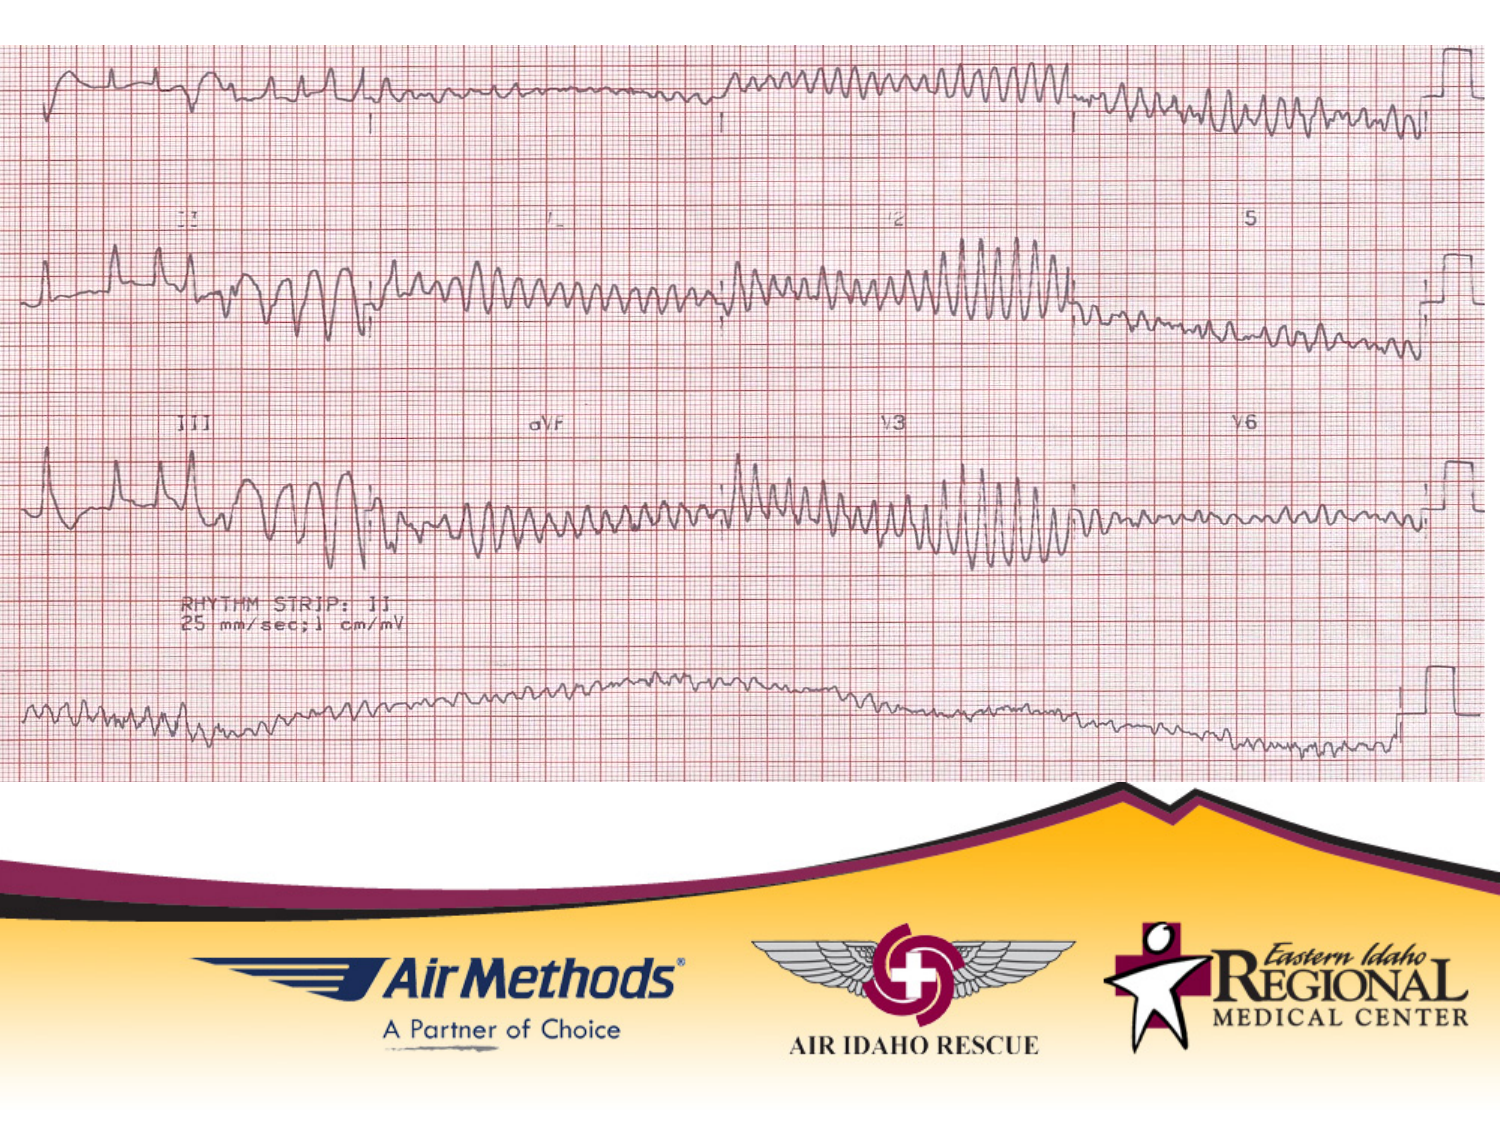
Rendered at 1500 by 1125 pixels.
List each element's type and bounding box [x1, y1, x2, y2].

list [0, 44, 1485, 876]
picture [0, 764, 1500, 1125]
